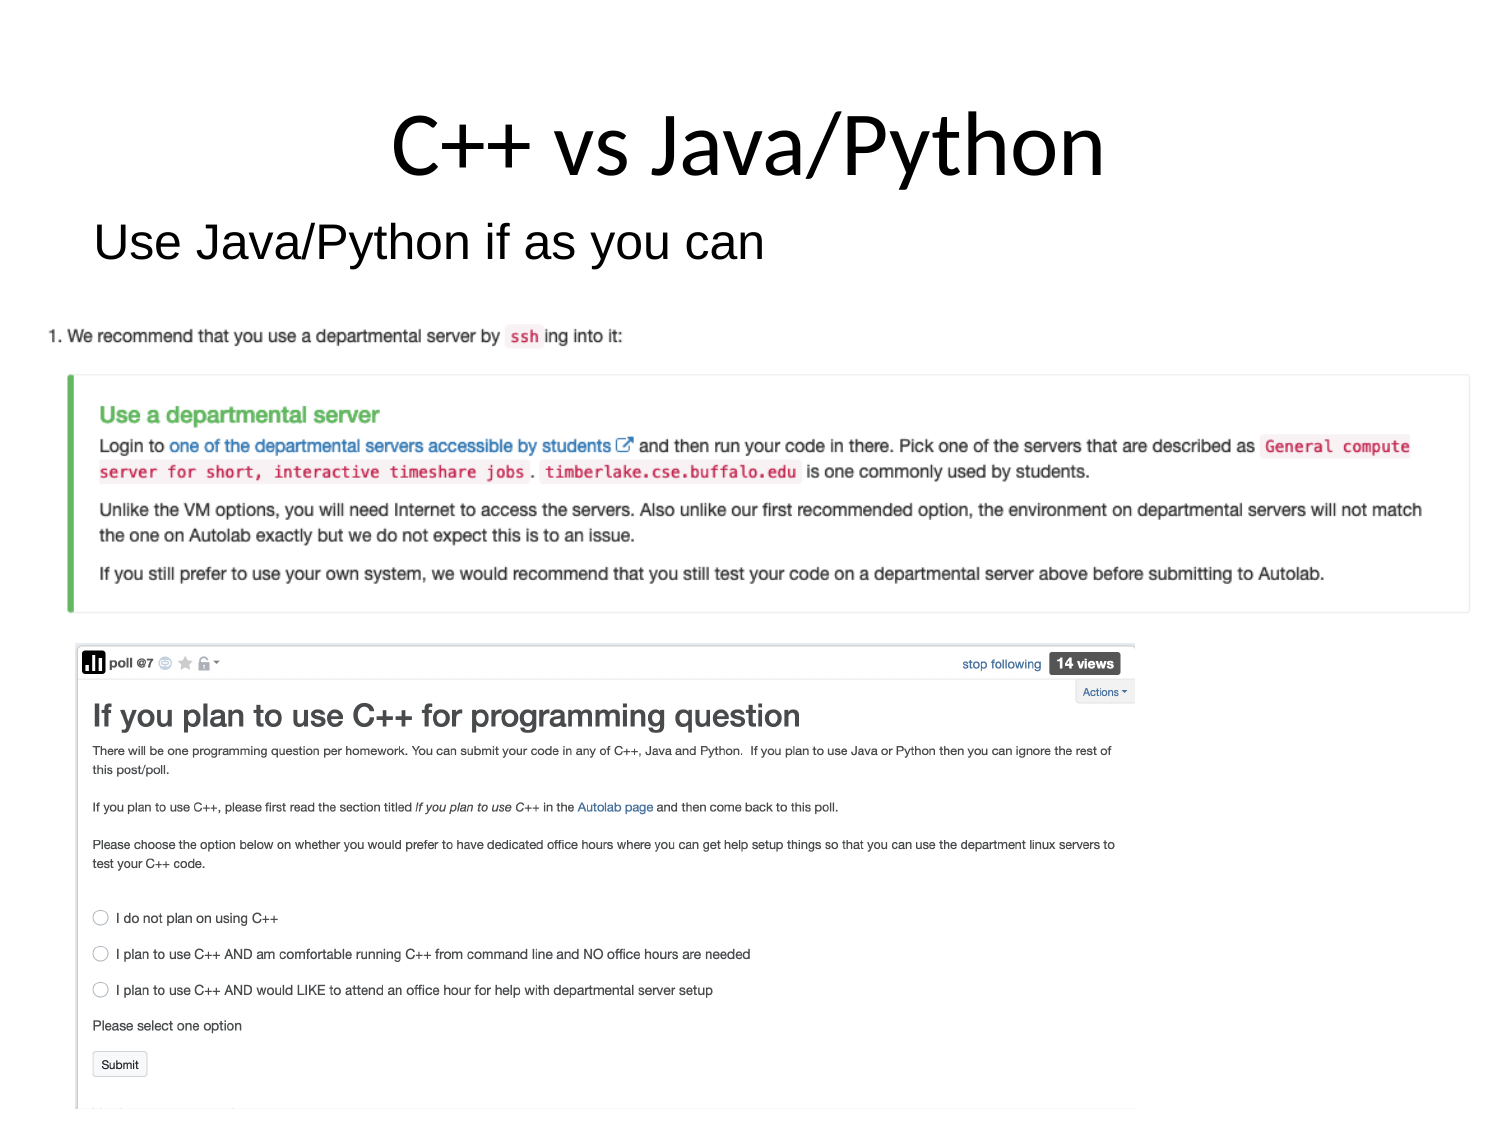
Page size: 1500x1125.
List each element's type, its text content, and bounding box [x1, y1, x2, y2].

picture [0, 318, 1492, 635]
text_box Use Java/Python if as you can [78, 202, 781, 277]
title C++ vs Java/Python [75, 45, 1425, 233]
picture [74, 642, 1135, 1109]
